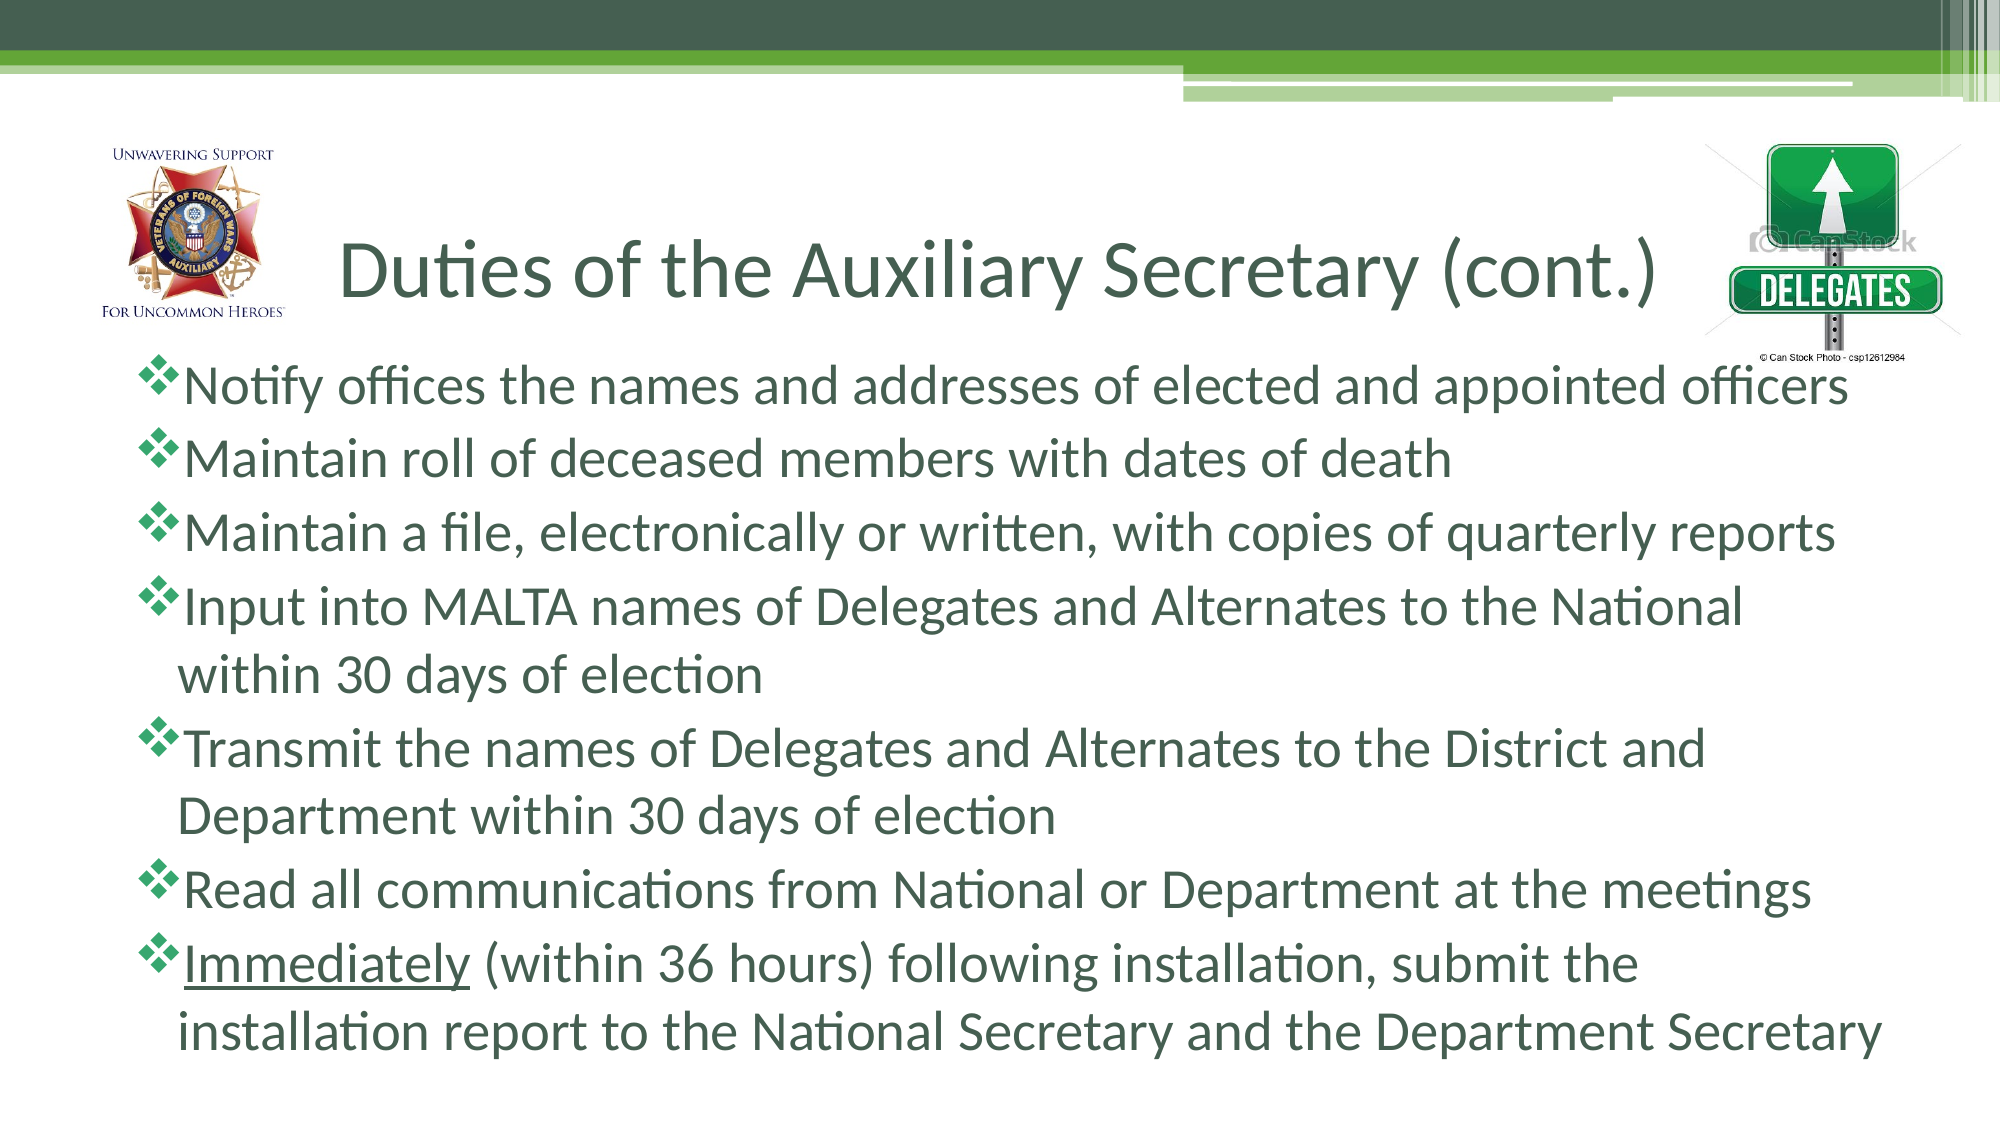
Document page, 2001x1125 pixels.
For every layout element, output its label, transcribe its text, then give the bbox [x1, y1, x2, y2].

title Duties of the Auxiliary Secretary (cont.) [99, 187, 1689, 341]
picture [1689, 128, 1976, 363]
list Notify offices the names and addresses of elected and appointed officers Maintain roll of deceased members with dates of death Maintain a file, electronically or written, with copies of quarterly reports Input into MALTA names of Delegates and Alternates to the National within 30 days of election Transmit the names of Delegates and Alternates to the District and Department within 30 days of election Read all communications from National or Department at the meetings Immediately (within 36 hours) following installation, submit the installation report to the National Secretary and the Department Secretary [99, 341, 1900, 1079]
picture [99, 138, 288, 327]
